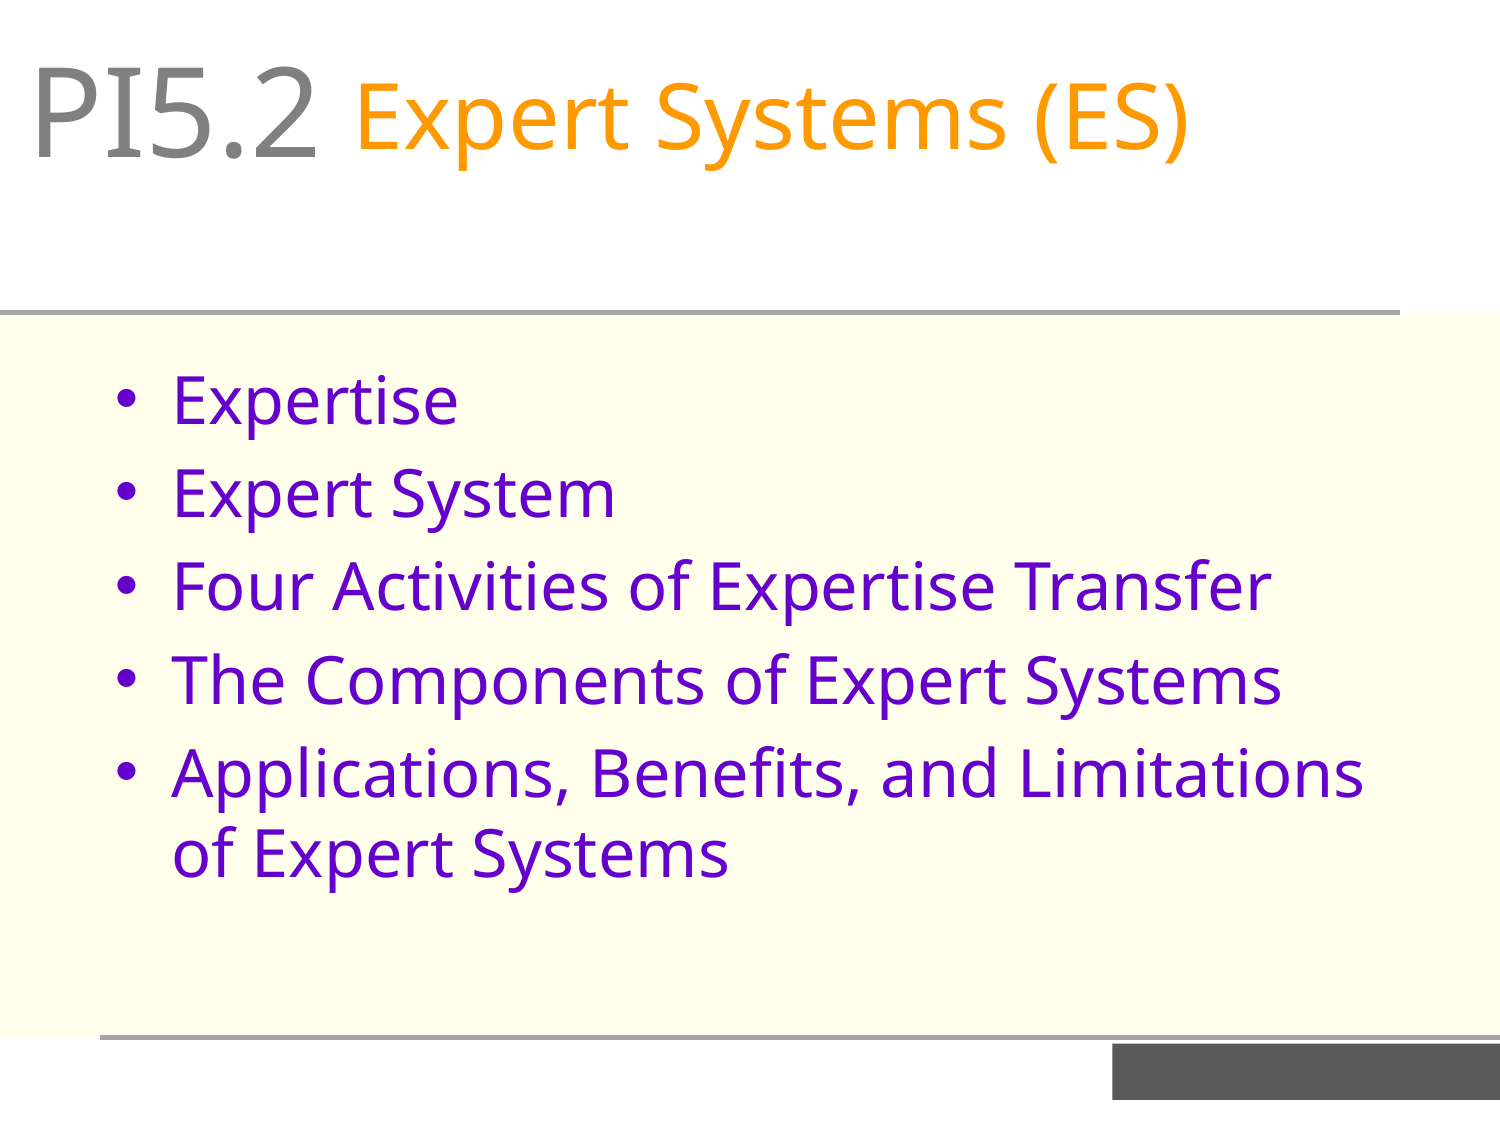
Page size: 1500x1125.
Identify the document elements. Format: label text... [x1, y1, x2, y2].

list Expertise Expert System Four Activities of Expertise Transfer The Components of Expert Systems Applications, Benefits, and Limitations of Expert Systems [99, 350, 1413, 1025]
subtitle Expert Systems (ES) [337, 50, 1413, 325]
list PI5.2 [12, 24, 338, 275]
